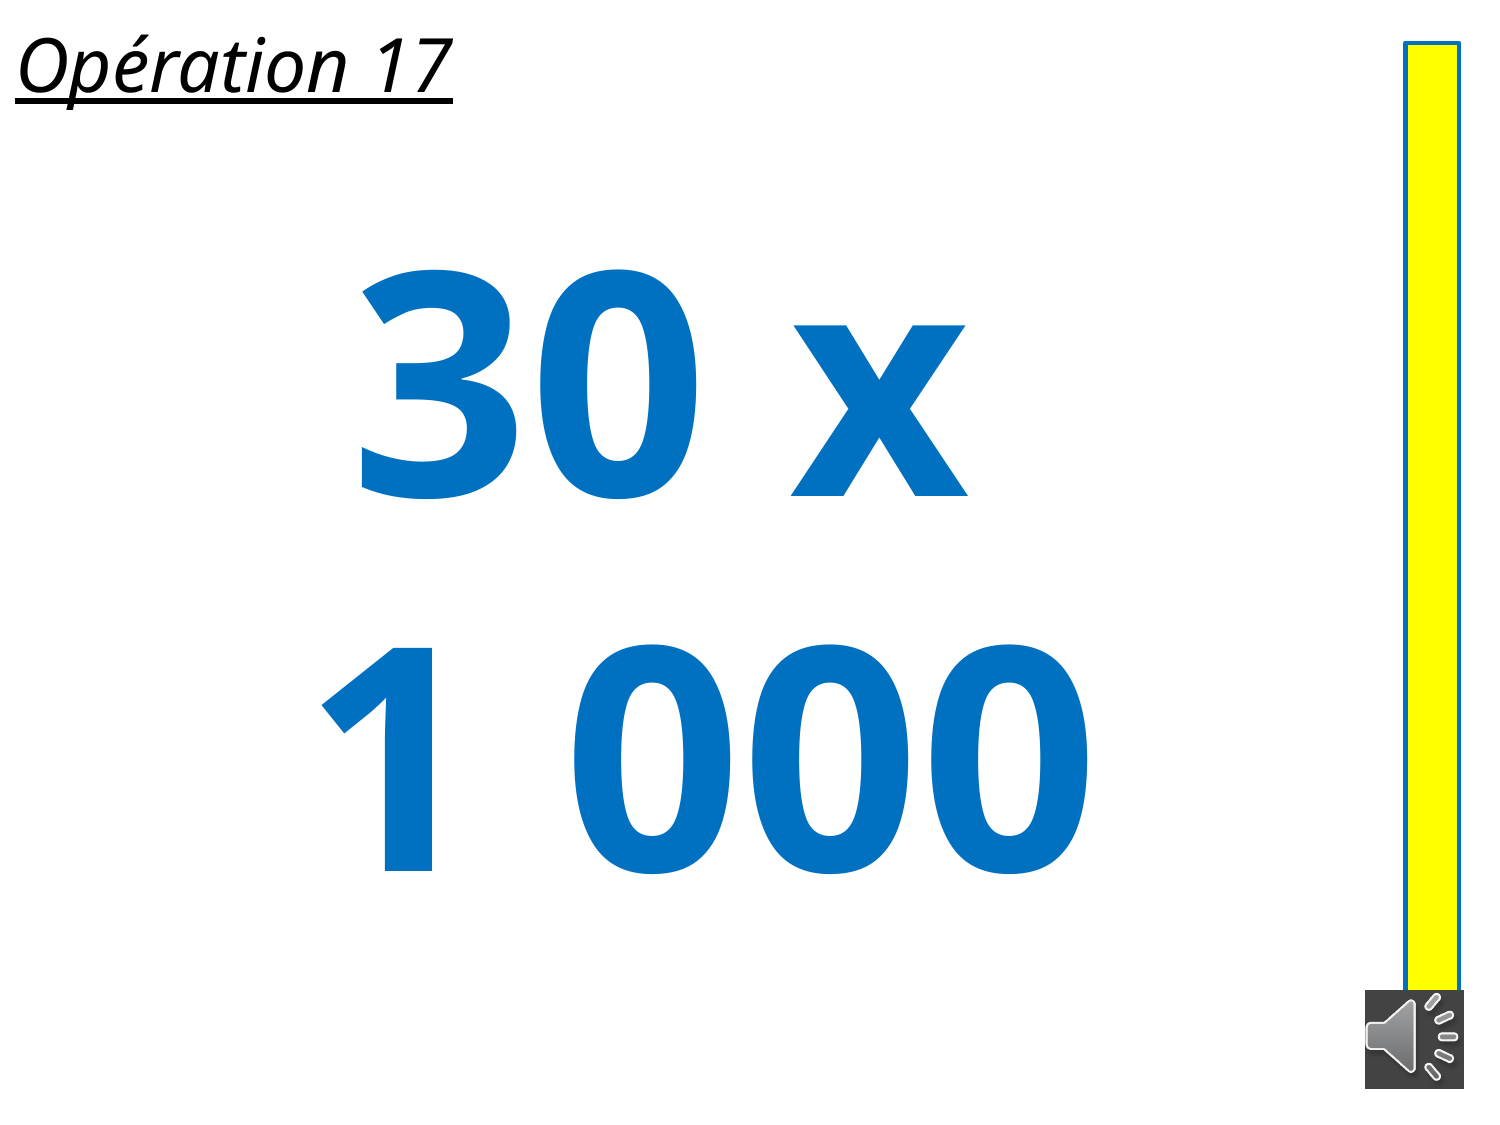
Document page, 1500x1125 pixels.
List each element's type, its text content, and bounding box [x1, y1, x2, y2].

picture [1364, 989, 1465, 1090]
text_box 30 x 1 000 [0, 176, 1403, 941]
text_box [1403, 41, 1461, 987]
title Opération 17 [0, 0, 502, 126]
